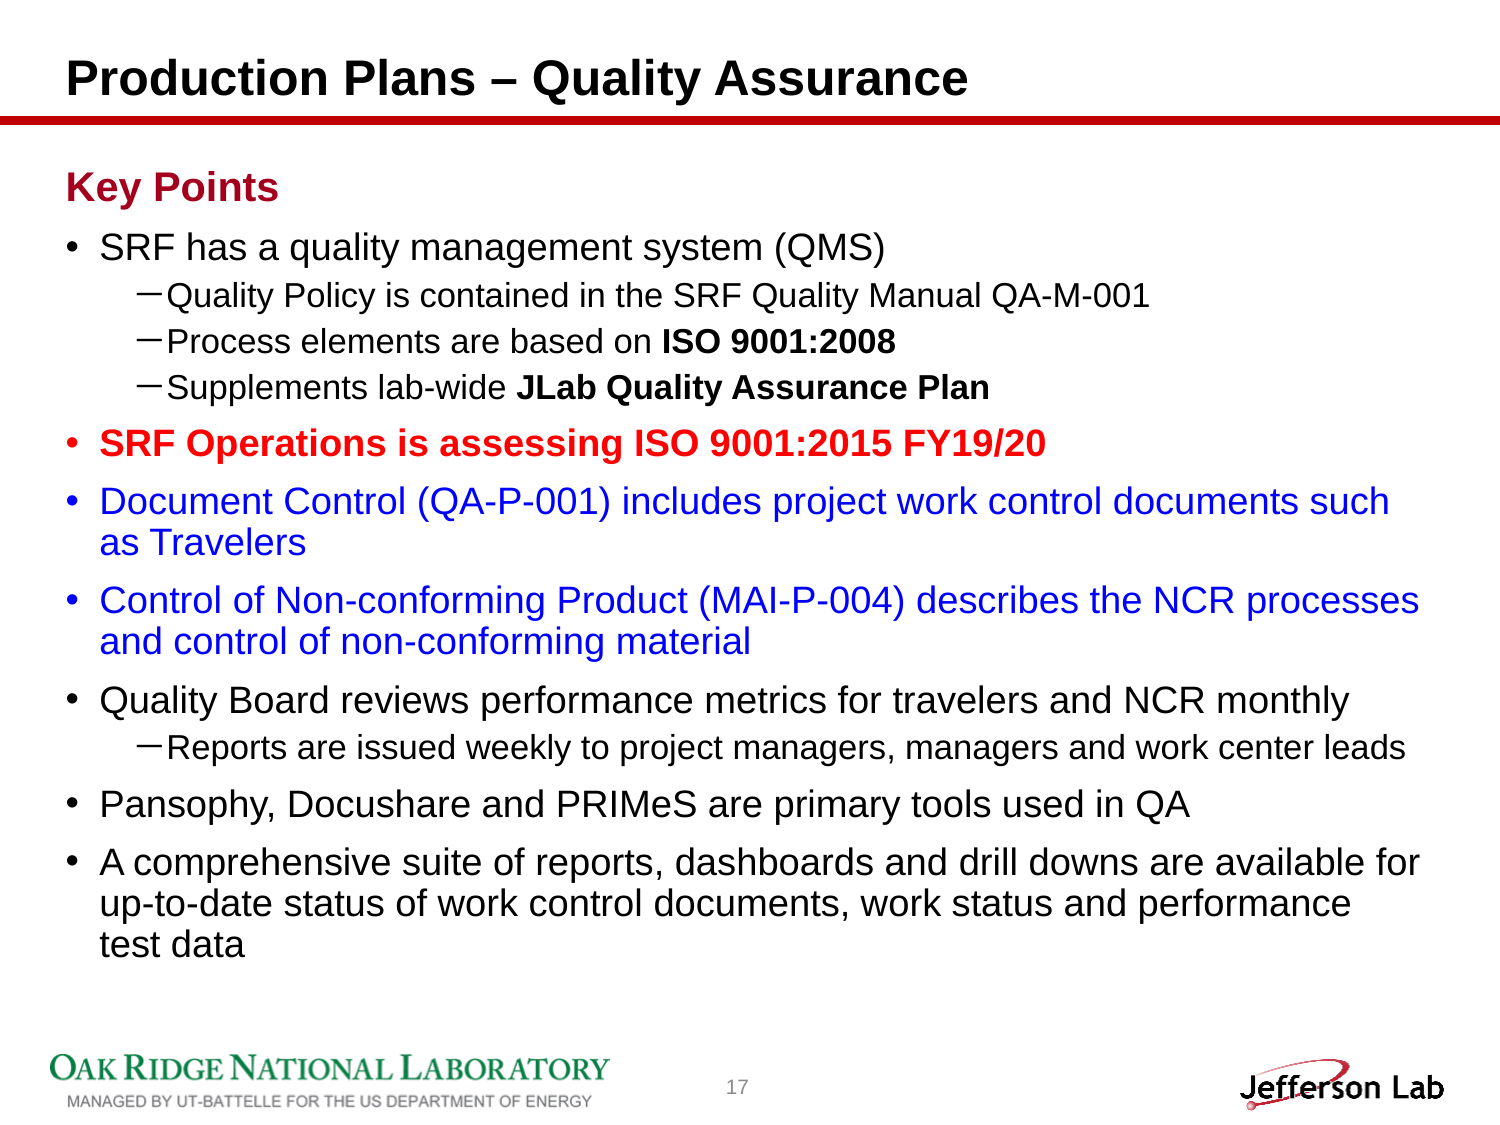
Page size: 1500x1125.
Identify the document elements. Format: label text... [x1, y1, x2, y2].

picture [50, 1054, 610, 1112]
slide_number 17 [693, 1060, 782, 1111]
list Key Points SRF has a quality management system (QMS) Quality Policy is contained in the SRF Quality Manual QA-M-001 Process elements are based on ISO 9001:2008 Supplements lab-wide JLab Quality Assurance Plan SRF Operations is assessing ISO 9001:2015 FY19/20 Document Control (QA-P-001) includes project work control documents such as Travelers Control of Non-conforming Product (MAI-P-004) describes the NCR processes and control of non-conforming material Quality Board reviews performance metrics for travelers and NCR monthly Reports are issued weekly to project managers, managers and work center leads Pansophy, Docushare and PRIMeS are primary tools used in QA A comprehensive suite of reports, dashboards and drill downs are available for up-to-date status of work control documents, work status and performance test data [50, 158, 1440, 1042]
picture [1238, 1051, 1457, 1122]
title Production Plans – Quality Assurance [50, 39, 1440, 120]
